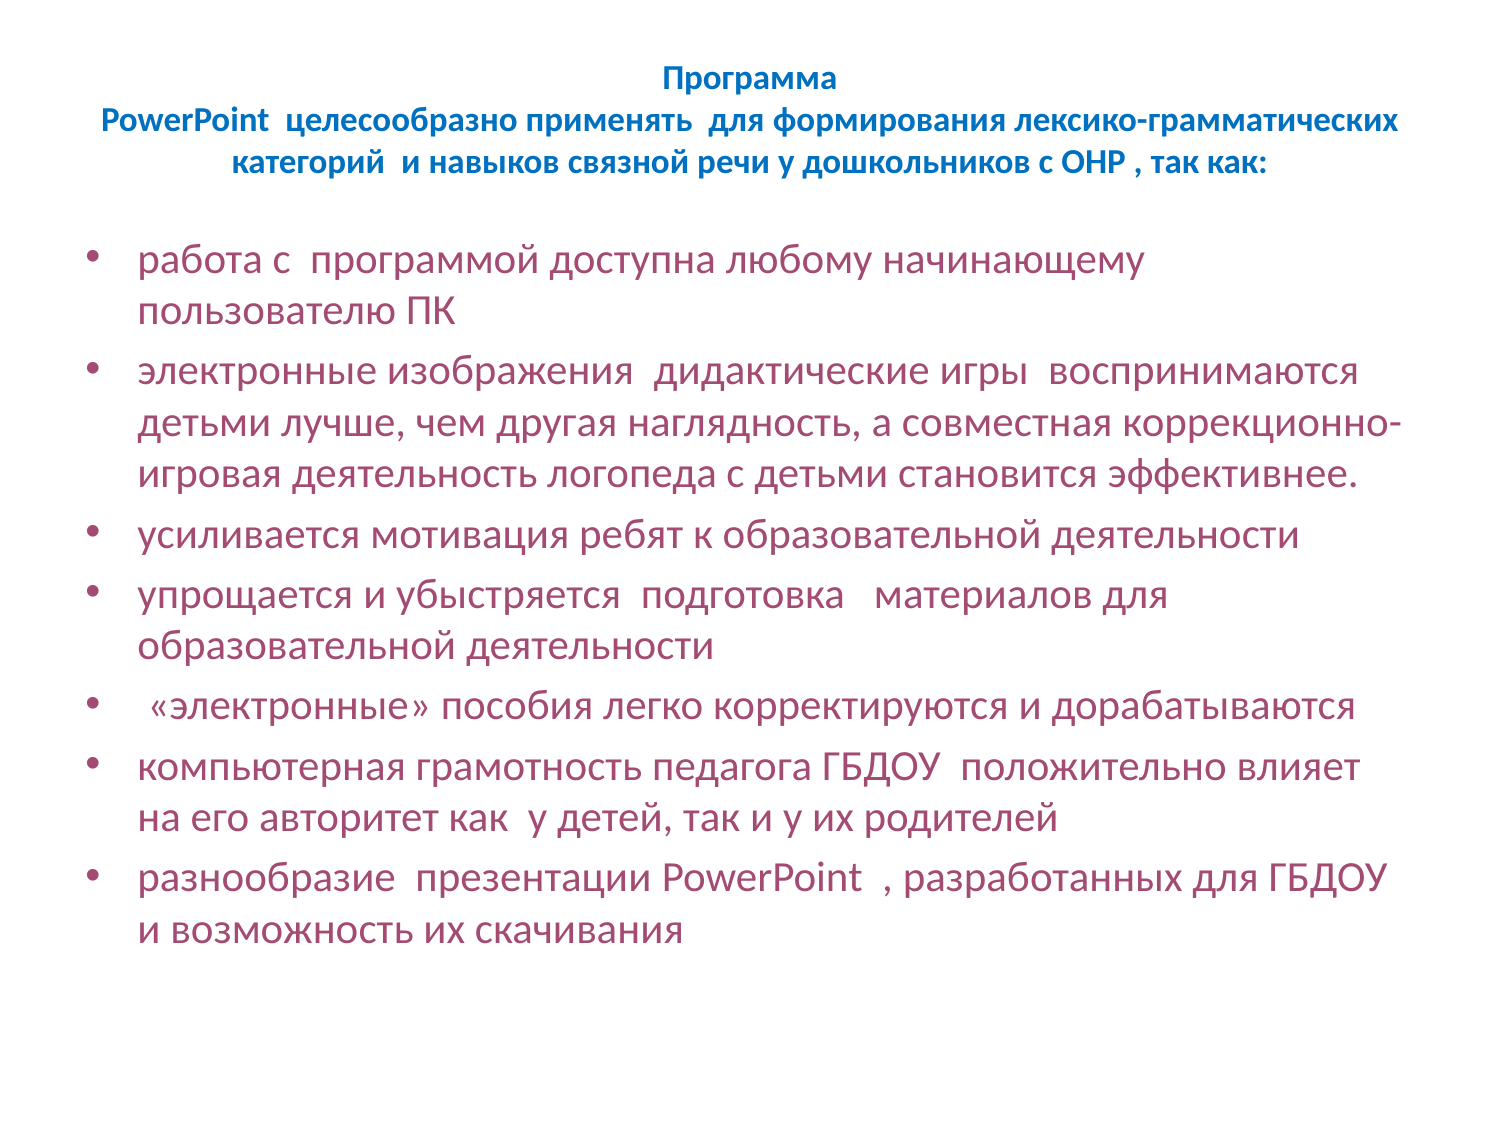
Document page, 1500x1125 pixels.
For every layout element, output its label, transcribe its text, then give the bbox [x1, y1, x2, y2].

title Программа PowerPoint целесообразно применять для формирования лексико-грамматических категорий и навыков связной речи у дошкольников с ОНР , так как: [75, 45, 1425, 233]
list работа с программой доступна любому начинающему пользователю ПК электронные изображения дидактические игры воспринимаются детьми лучше, чем другая наглядность, а совместная коррекционно-игровая деятельность логопеда с детьми становится эффективнее. усиливается мотивация ребят к образовательной деятельности упрощается и убыстряется подготовка материалов для образовательной деятельности «электронные» пособия легко корректируются и дорабатываются компьютерная грамотность педагога ГБДОУ положительно влияет на его авторитет как у детей, так и у их родителей разнообразие презентации PowerPoint , разработанных для ГБДОУ и возможность их скачивания [70, 222, 1421, 977]
